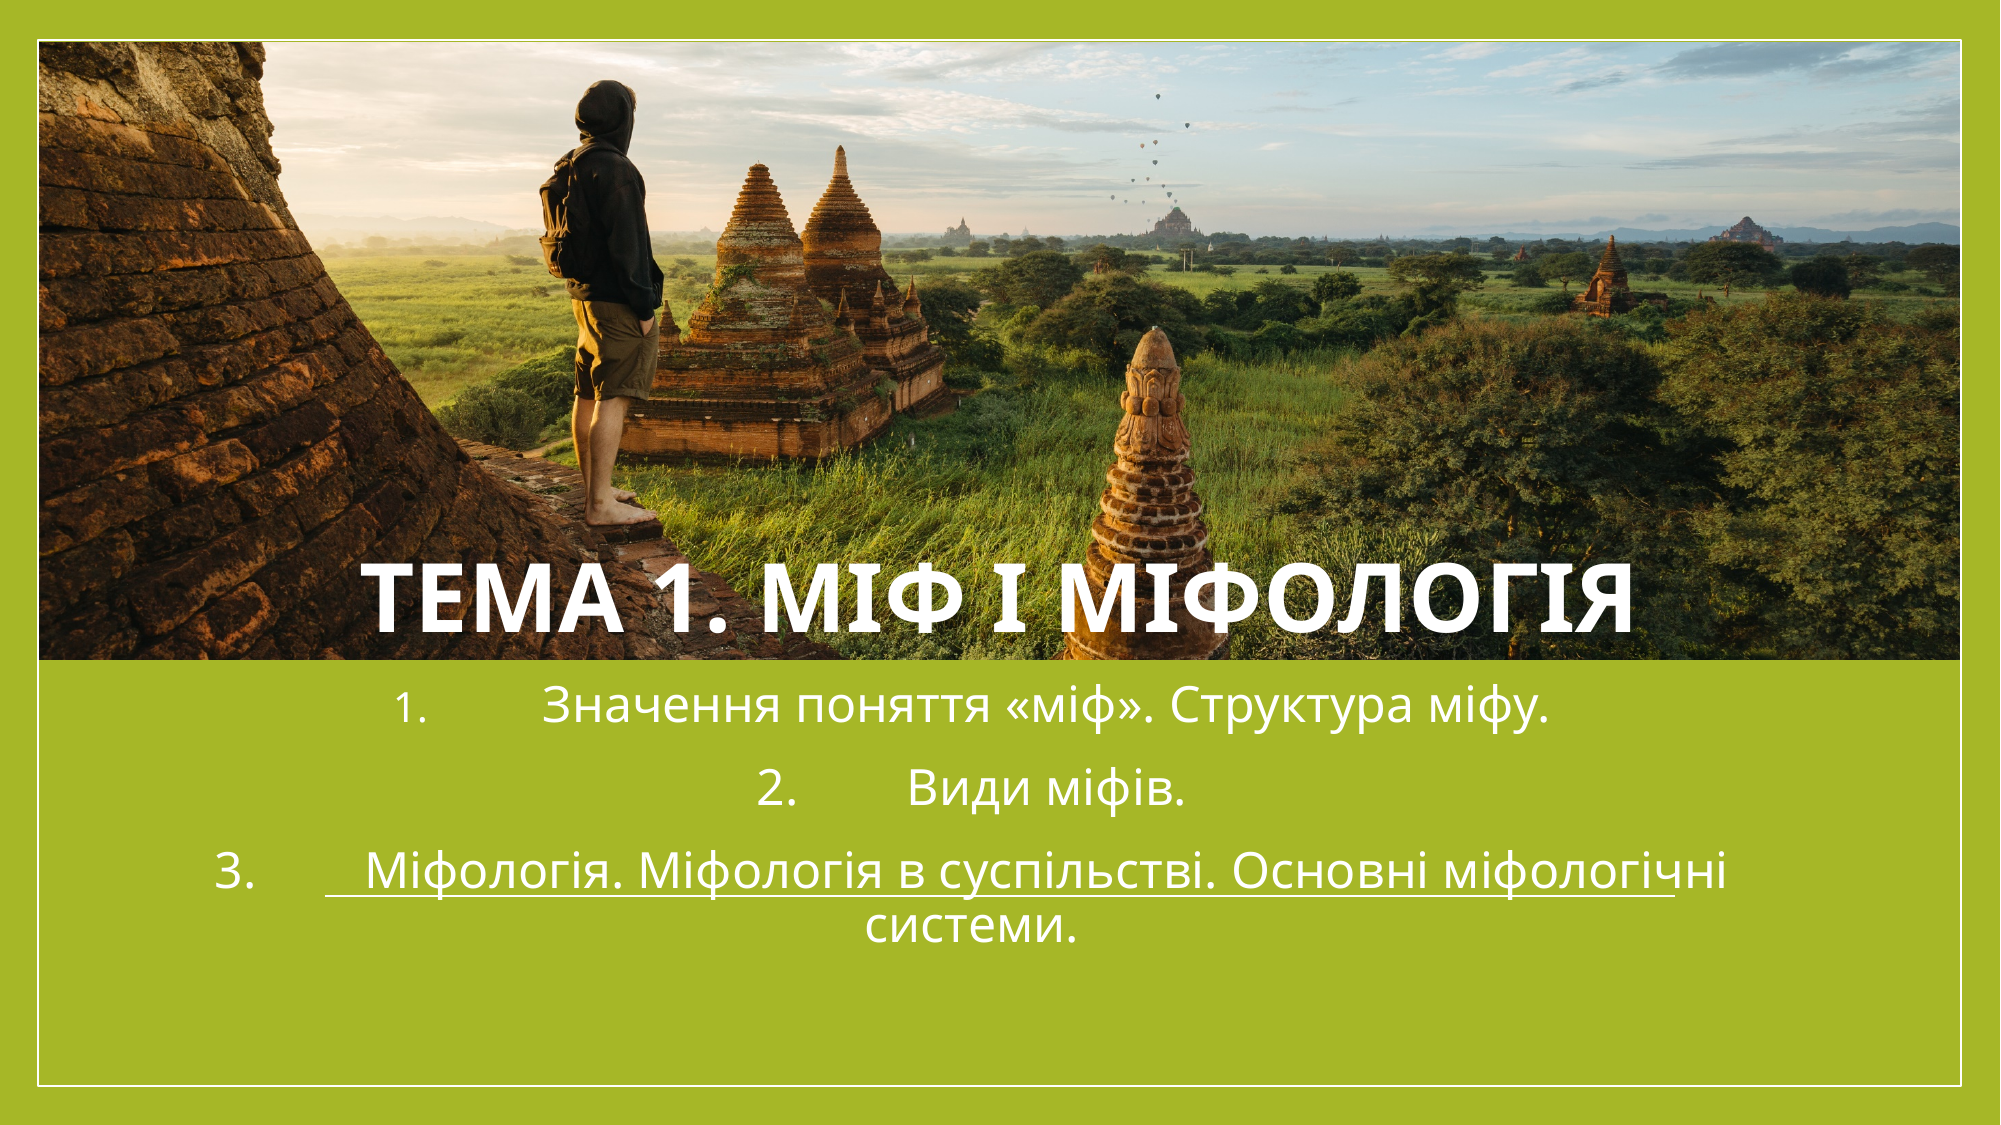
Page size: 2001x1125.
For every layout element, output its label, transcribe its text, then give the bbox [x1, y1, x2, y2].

subtitle 1. Значення поняття «міф». Структура міфу. 2. Види міфів. 3. Міфологія. Міфологія в суспільстві. Основні міфологічні системи. [113, 671, 1830, 1007]
picture [39, 41, 1961, 660]
